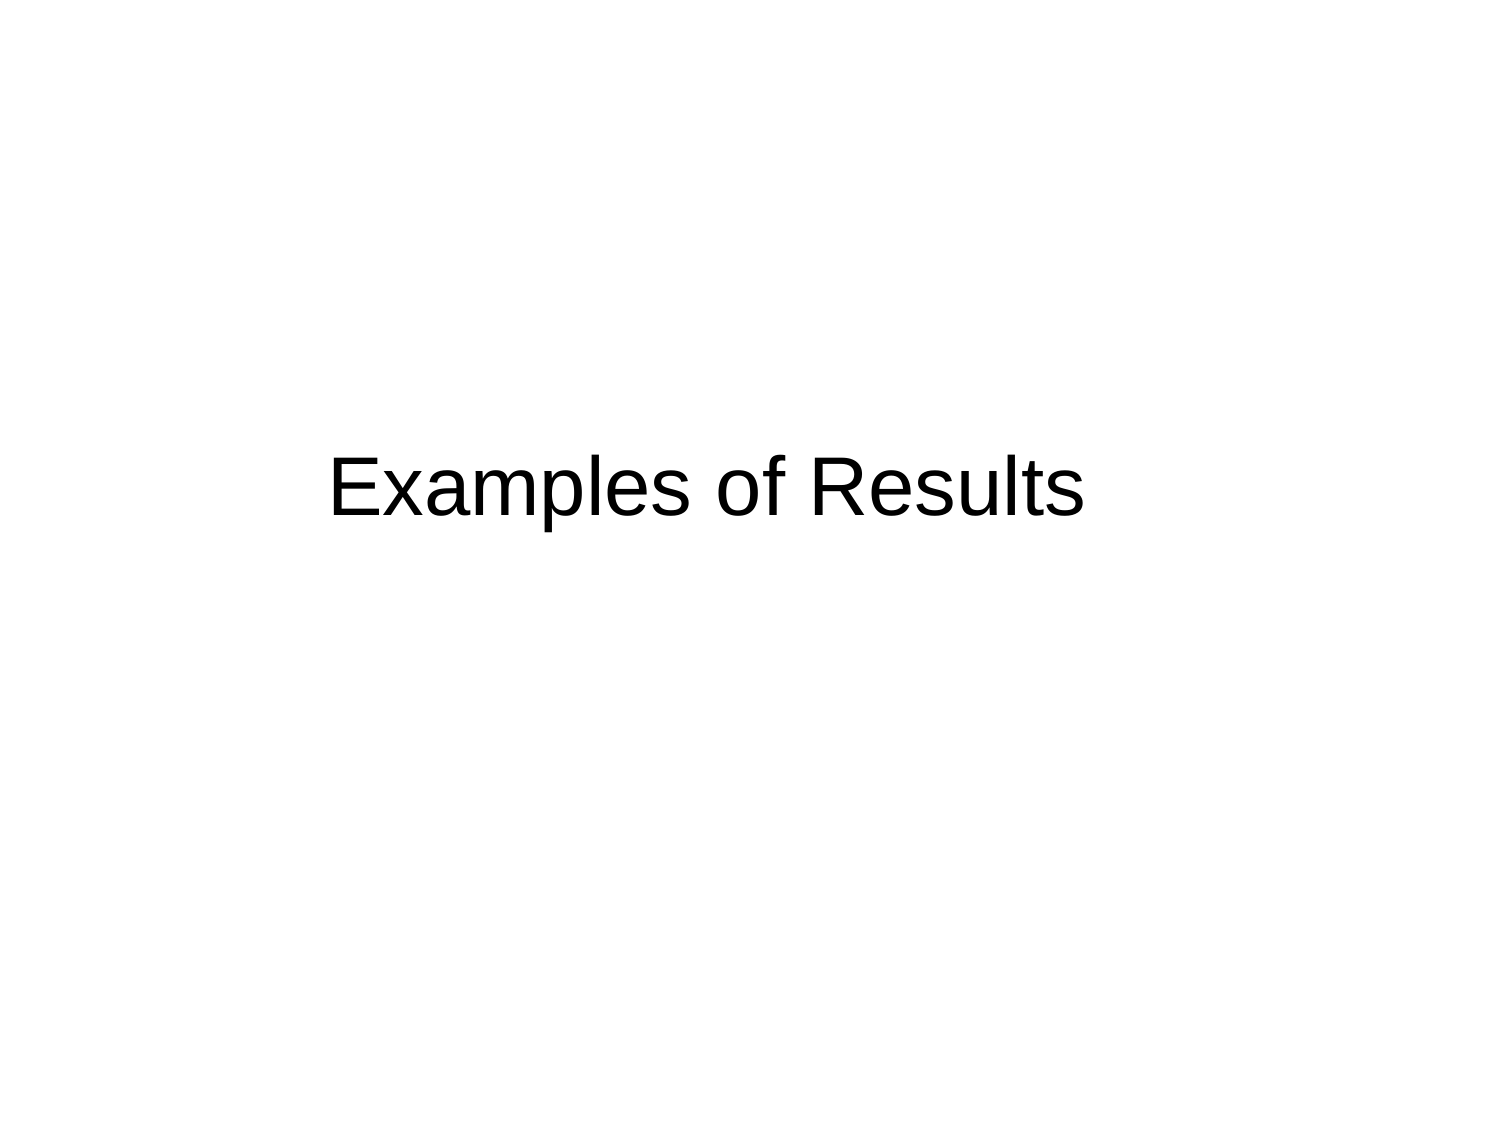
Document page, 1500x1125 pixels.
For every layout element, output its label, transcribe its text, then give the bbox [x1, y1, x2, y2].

text_box Examples of Results [312, 425, 1400, 540]
